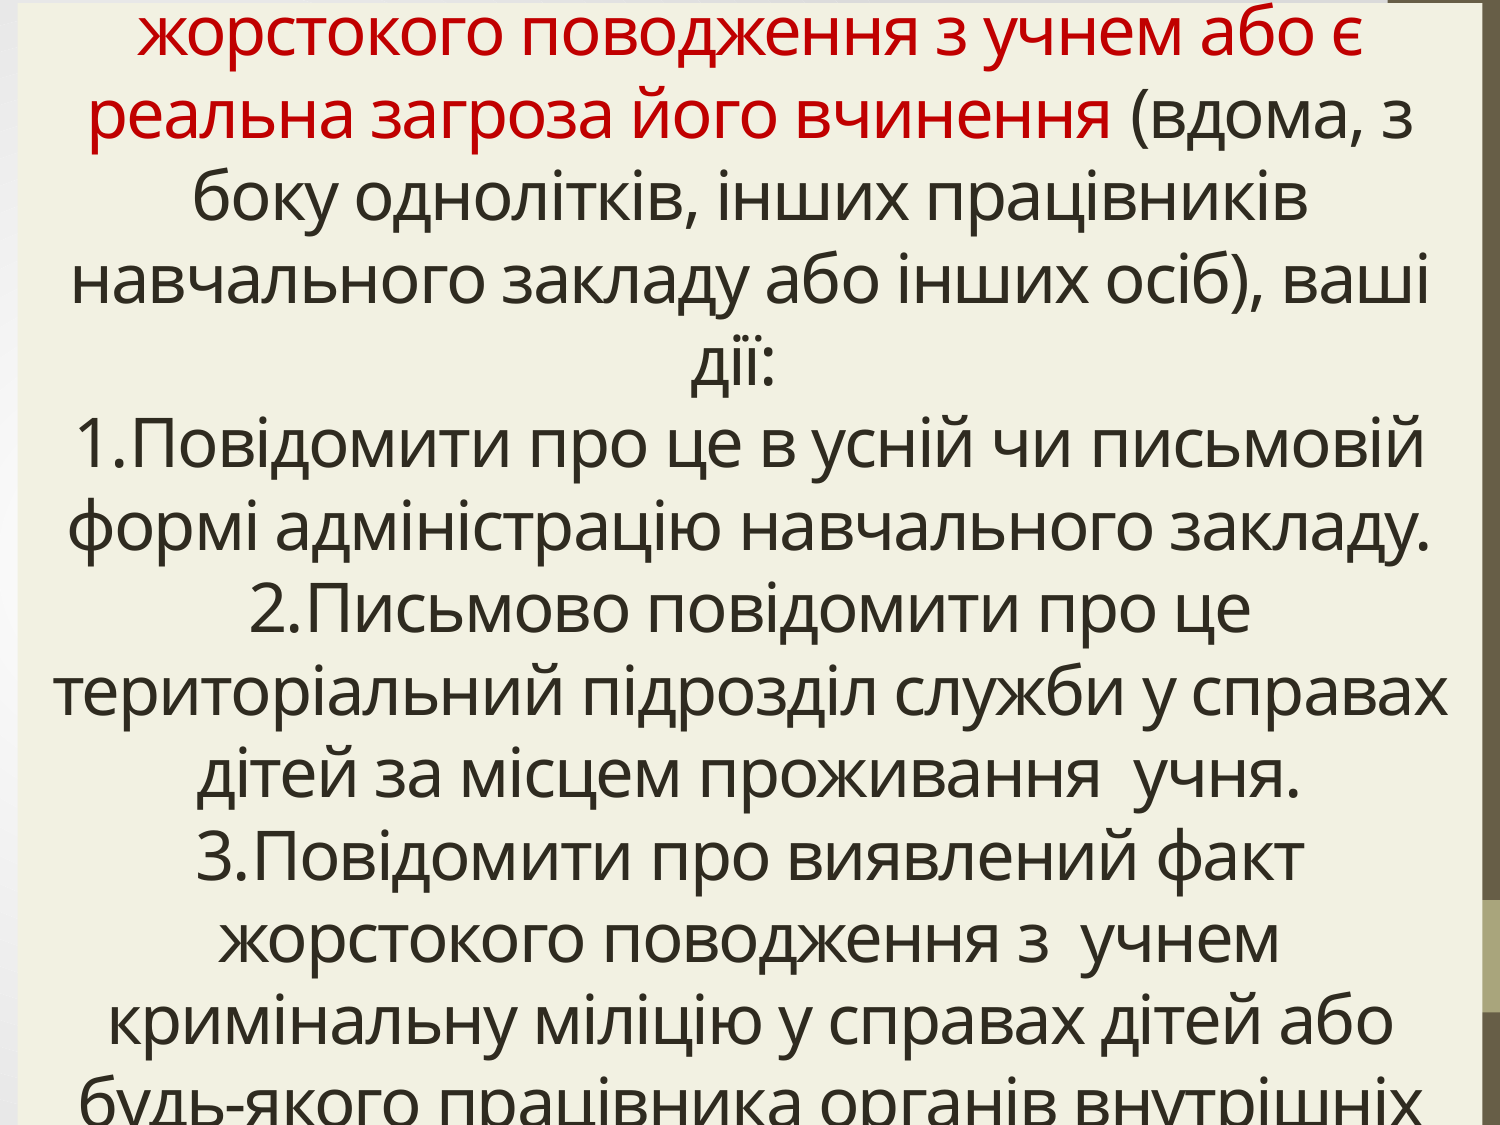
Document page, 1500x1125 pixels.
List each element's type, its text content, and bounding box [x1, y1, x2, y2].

title І. У випадках, коли ви маєте підозри жорстокого поводження з учнем або є реальна загроза його вчинення (вдома, з боку однолітків, інших працівників навчального закладу або інших осіб), ваші дії: 1.Повідомити про це в усній чи письмовій формі адміністрацію навчального закладу. 2.Письмово повідомити про це територіальний підрозділ служби у справах дітей за місцем проживання учня. 3.Повідомити про виявлений факт жорстокого поводження з учнем кримінальну міліцію у справах дітей або будь-якого працівника органів внутрішніх справ. [17, 3, 1483, 1125]
